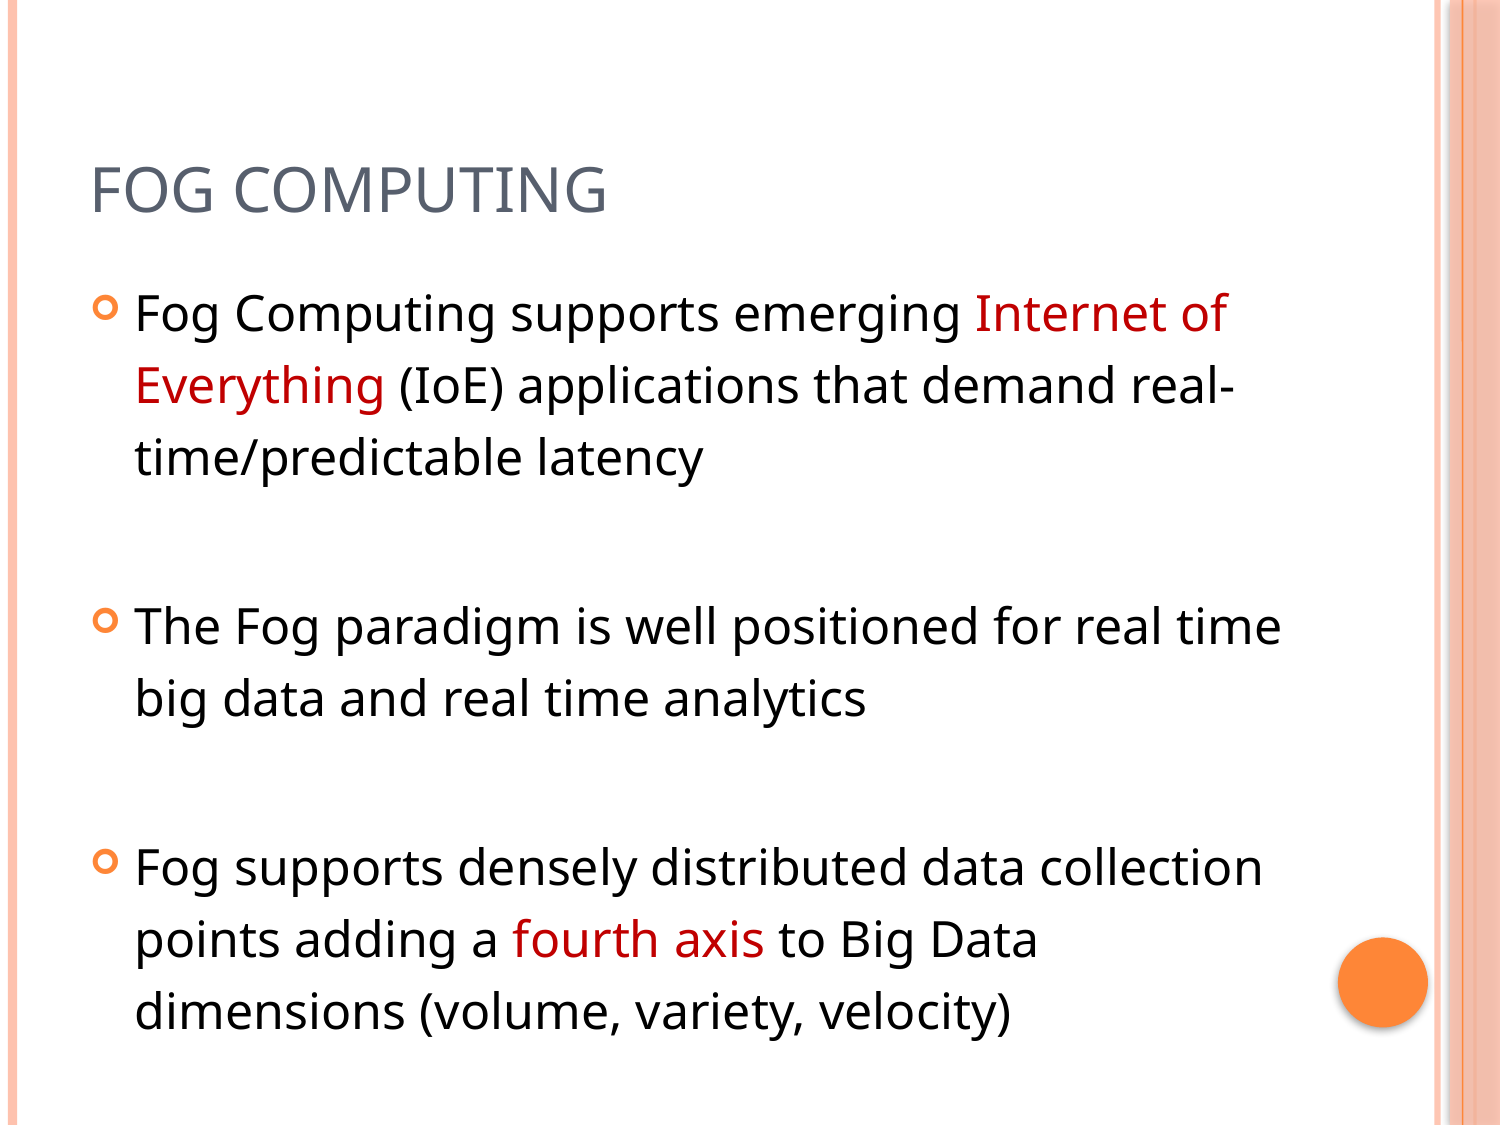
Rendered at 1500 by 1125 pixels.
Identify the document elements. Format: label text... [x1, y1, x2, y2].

list Fog Computing supports emerging Internet of Everything (IoE) applications that demand real-time/predictable latency The Fog paradigm is well positioned for real time big data and real time analytics Fog supports densely distributed data collection points adding a fourth axis to Big Data dimensions (volume, variety, velocity) [75, 262, 1300, 1062]
title Fog Computing [75, 45, 1300, 233]
